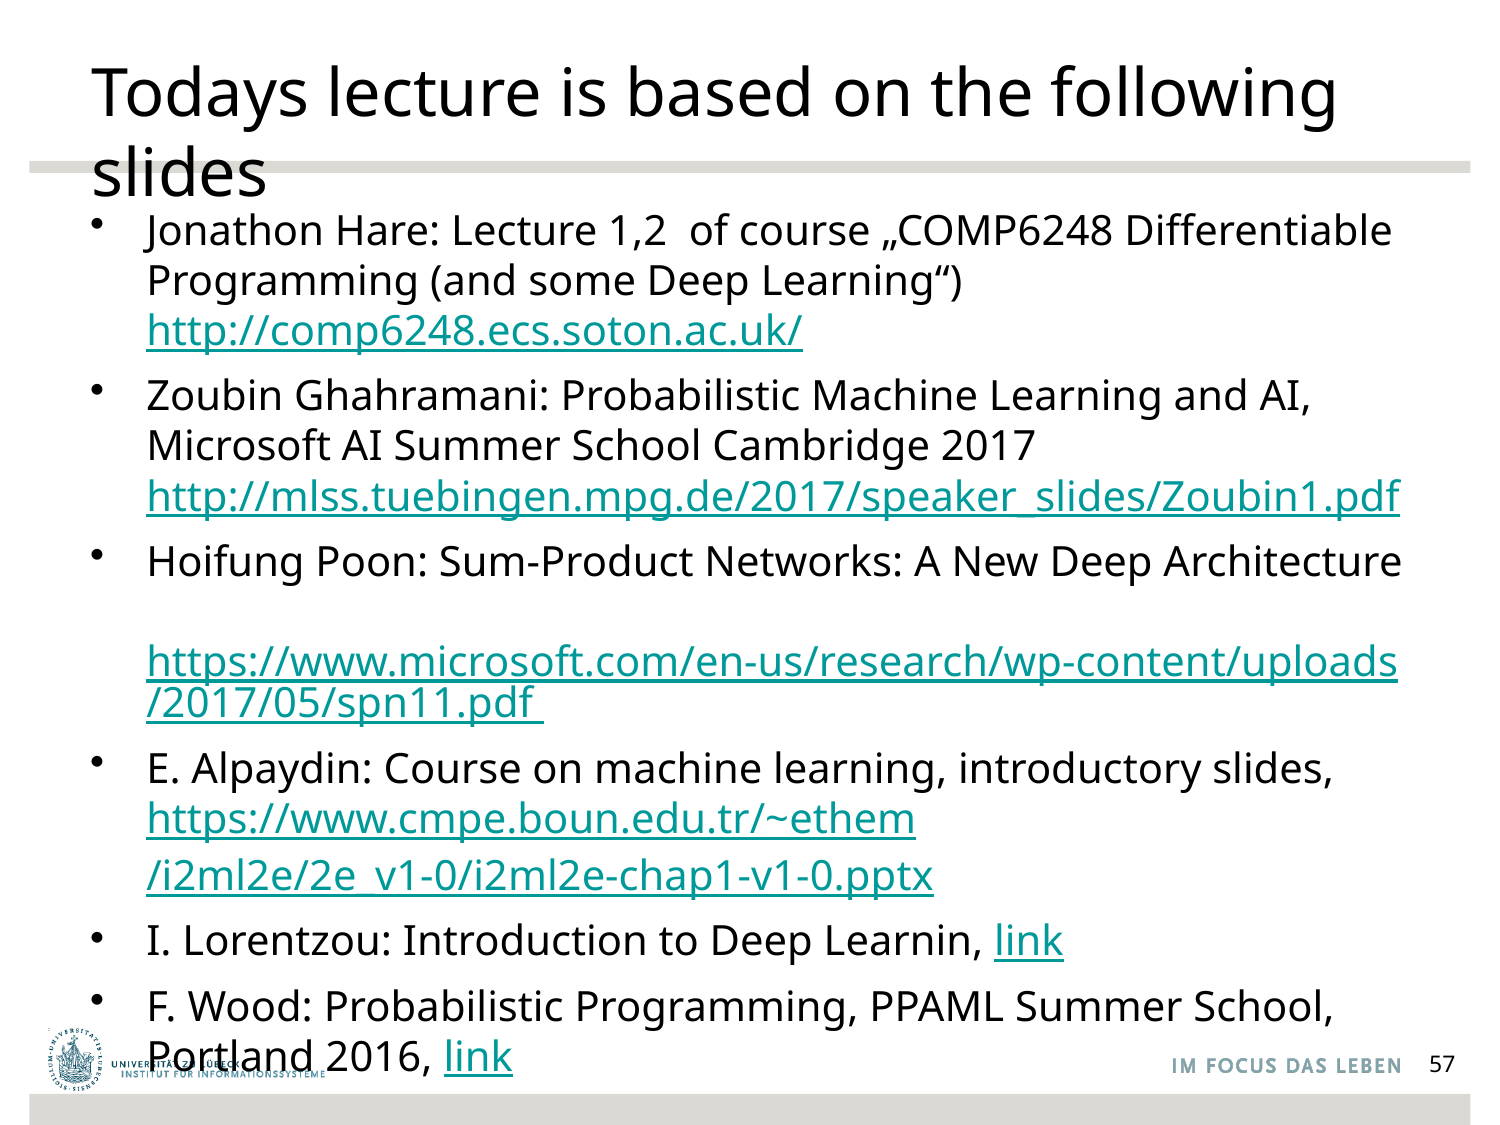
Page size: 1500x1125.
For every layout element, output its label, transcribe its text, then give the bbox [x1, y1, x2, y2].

picture [1173, 1058, 1305, 1073]
list Jonathon Hare: Lecture 1,2 of course „COMP6248 Differentiable Programming (and some Deep Learning“) http://comp6248.ecs.soton.ac.uk/ Zoubin Ghahramani: Probabilistic Machine Learning and AI, Microsoft AI Summer School Cambridge 2017 http://mlss.tuebingen.mpg.de/2017/speaker_slides/Zoubin1.pdf Hoifung Poon: Sum-Product Networks: A New Deep Architecture https://www.microsoft.com/en-us/research/wp-content/uploads/2017/05/spn11.pdf E. Alpaydin: Course on machine learning, introductory slides, https://www.cmpe.boun.edu.tr/~ethem/i2ml2e/2e_v1-0/i2ml2e-chap1-v1-0.pptx I. Lorentzou: Introduction to Deep Learnin, link F. Wood: Probabilistic Programming, PPAML Summer School, Portland 2016, link [75, 196, 1425, 1012]
title Todays lecture is based on the following slides [76, 42, 1427, 126]
slide_number 57 [1305, 1050, 1471, 1083]
